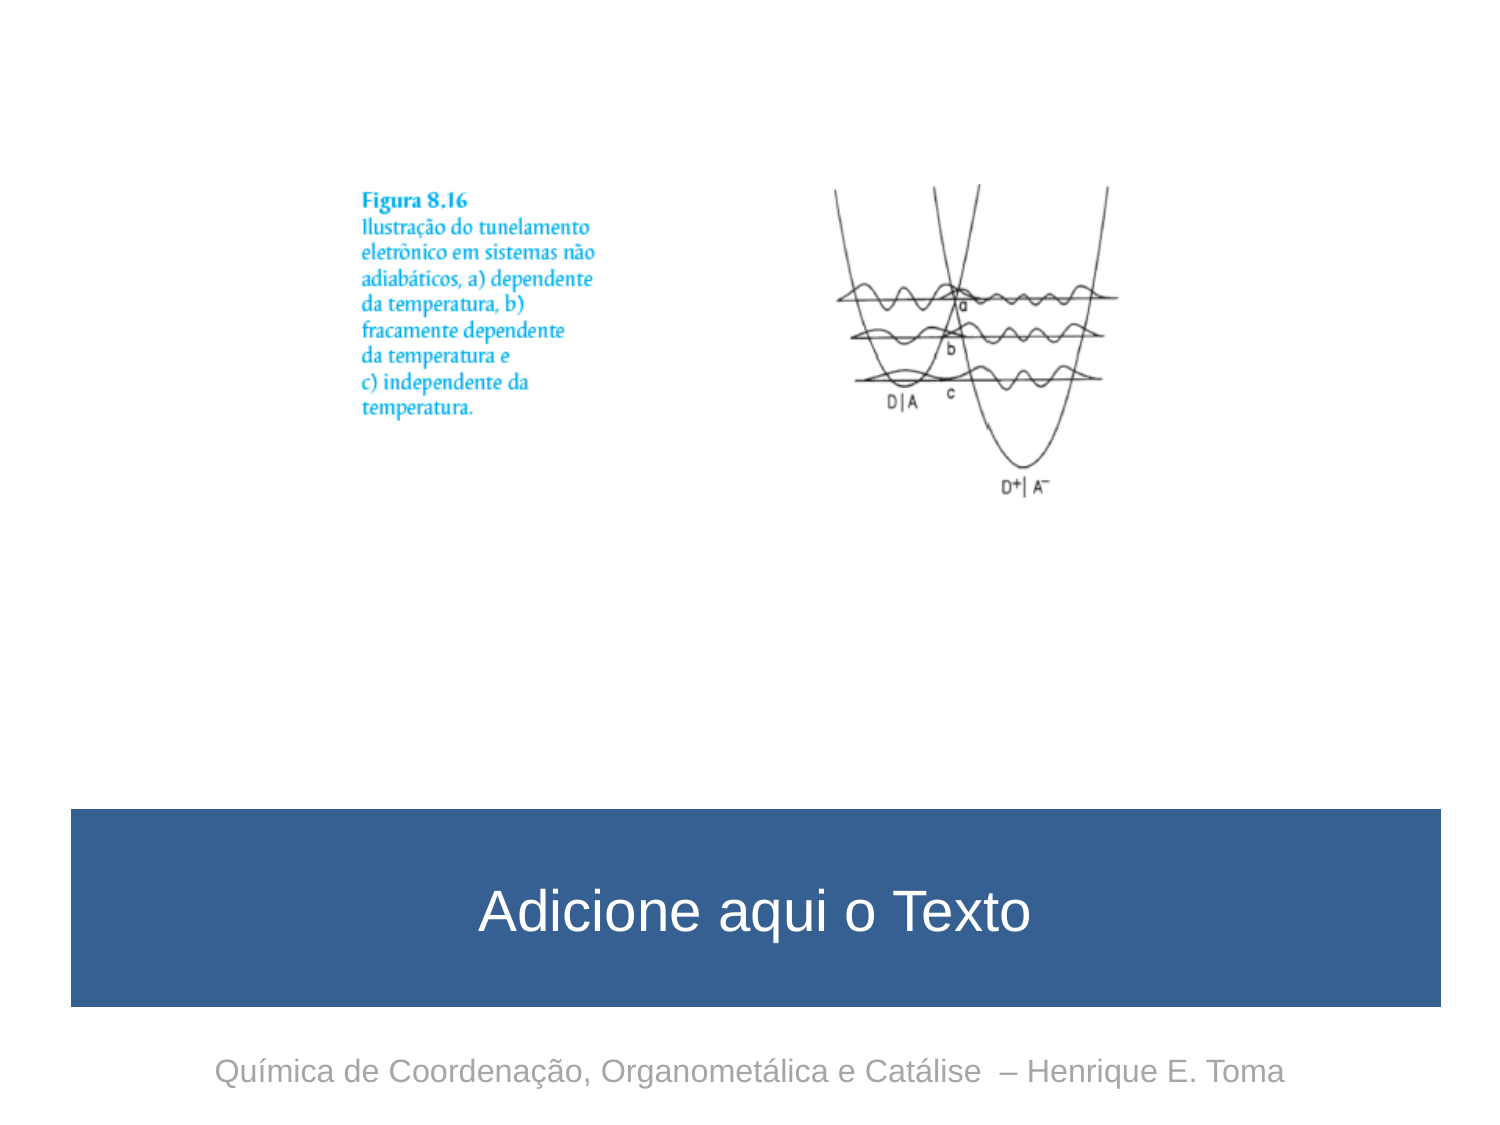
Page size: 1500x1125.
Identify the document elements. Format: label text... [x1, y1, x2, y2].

text_box Adicione aqui o Texto [70, 808, 1442, 1008]
footer Química de Coordenação, Organometálica e Catálise – Henrique E. Toma [0, 1042, 1500, 1103]
picture [339, 172, 1154, 505]
